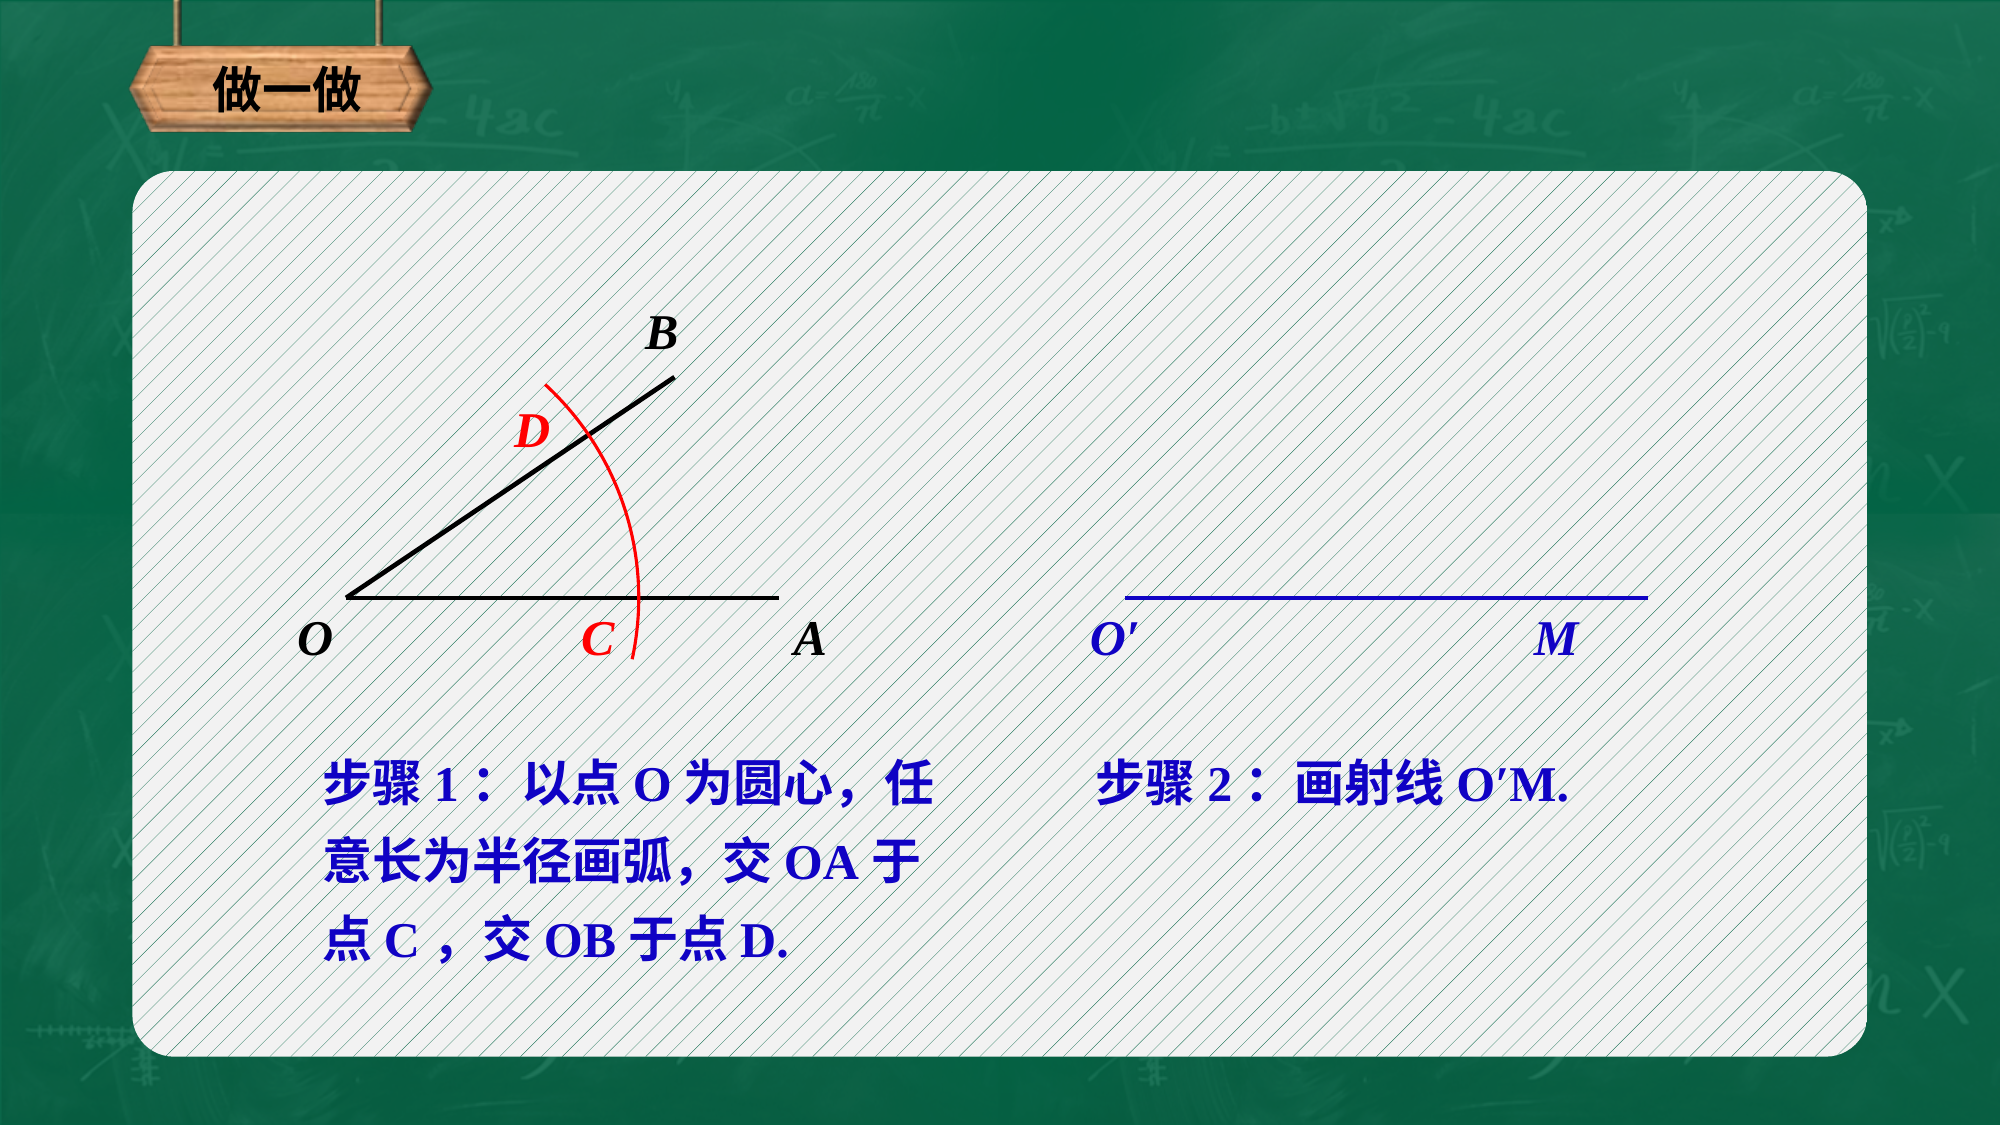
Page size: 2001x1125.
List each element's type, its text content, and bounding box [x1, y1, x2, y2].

text_box M [1518, 598, 1594, 673]
text_box 做一做 [197, 51, 378, 126]
text_box 步骤1：以点O为圆心，任意长为半径画弧，交OA于点C，交OB于点D. [307, 726, 953, 976]
text_box 步骤2：画射线O′M. [1080, 726, 1648, 820]
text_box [282, 291, 843, 674]
text_box O′ [1075, 597, 1156, 673]
picture [3, 0, 1998, 1125]
